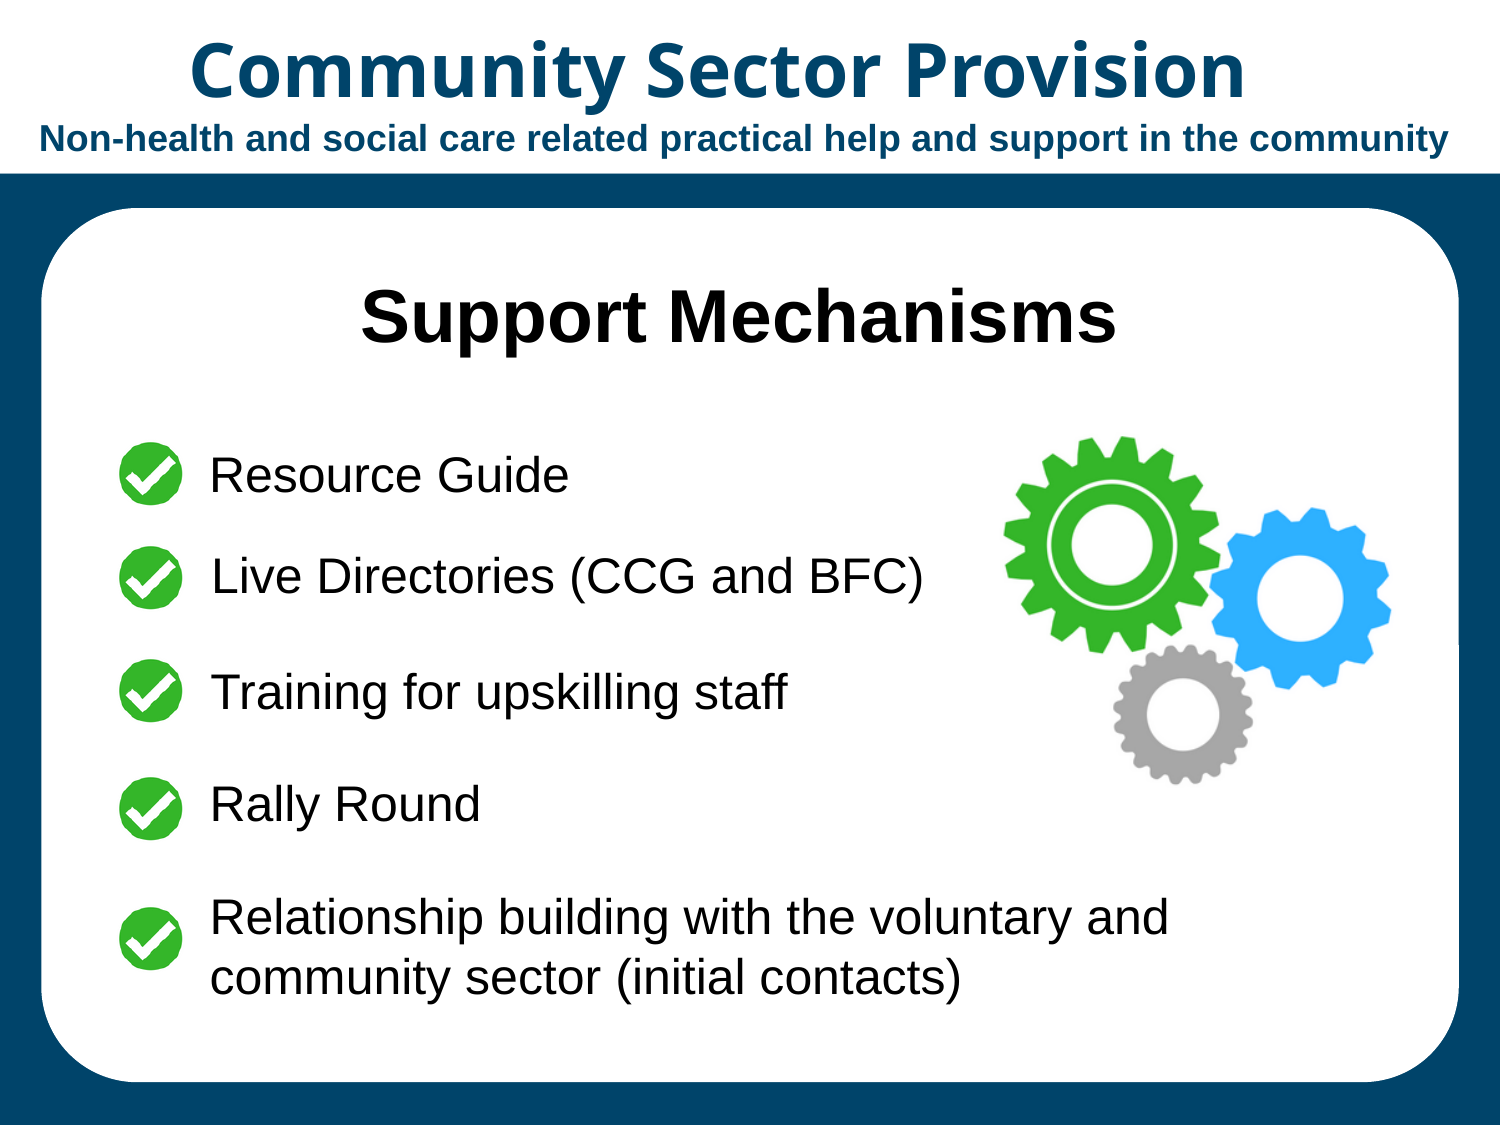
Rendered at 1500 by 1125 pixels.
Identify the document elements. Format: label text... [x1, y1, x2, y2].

picture [107, 653, 191, 729]
text_box Live Directories (CCG and BFC) [196, 536, 954, 611]
text_box Rally Round [194, 764, 1249, 840]
text_box Support Mechanisms [345, 260, 1155, 365]
picture [107, 771, 191, 847]
picture [107, 539, 191, 615]
text_box Training for upskilling staff [195, 652, 804, 727]
text_box [39, 205, 1461, 1085]
picture [107, 436, 191, 512]
picture [985, 419, 1410, 801]
text_box Relationship building with the voluntary and community sector (initial contacts) [194, 877, 1249, 1013]
title Community Sector Provision [41, 22, 1436, 113]
list [76, 249, 1411, 366]
text_box Non-health and social care related practical help and support in the community [16, 113, 1484, 159]
text_box Resource Guide [194, 435, 600, 510]
picture [107, 901, 191, 977]
